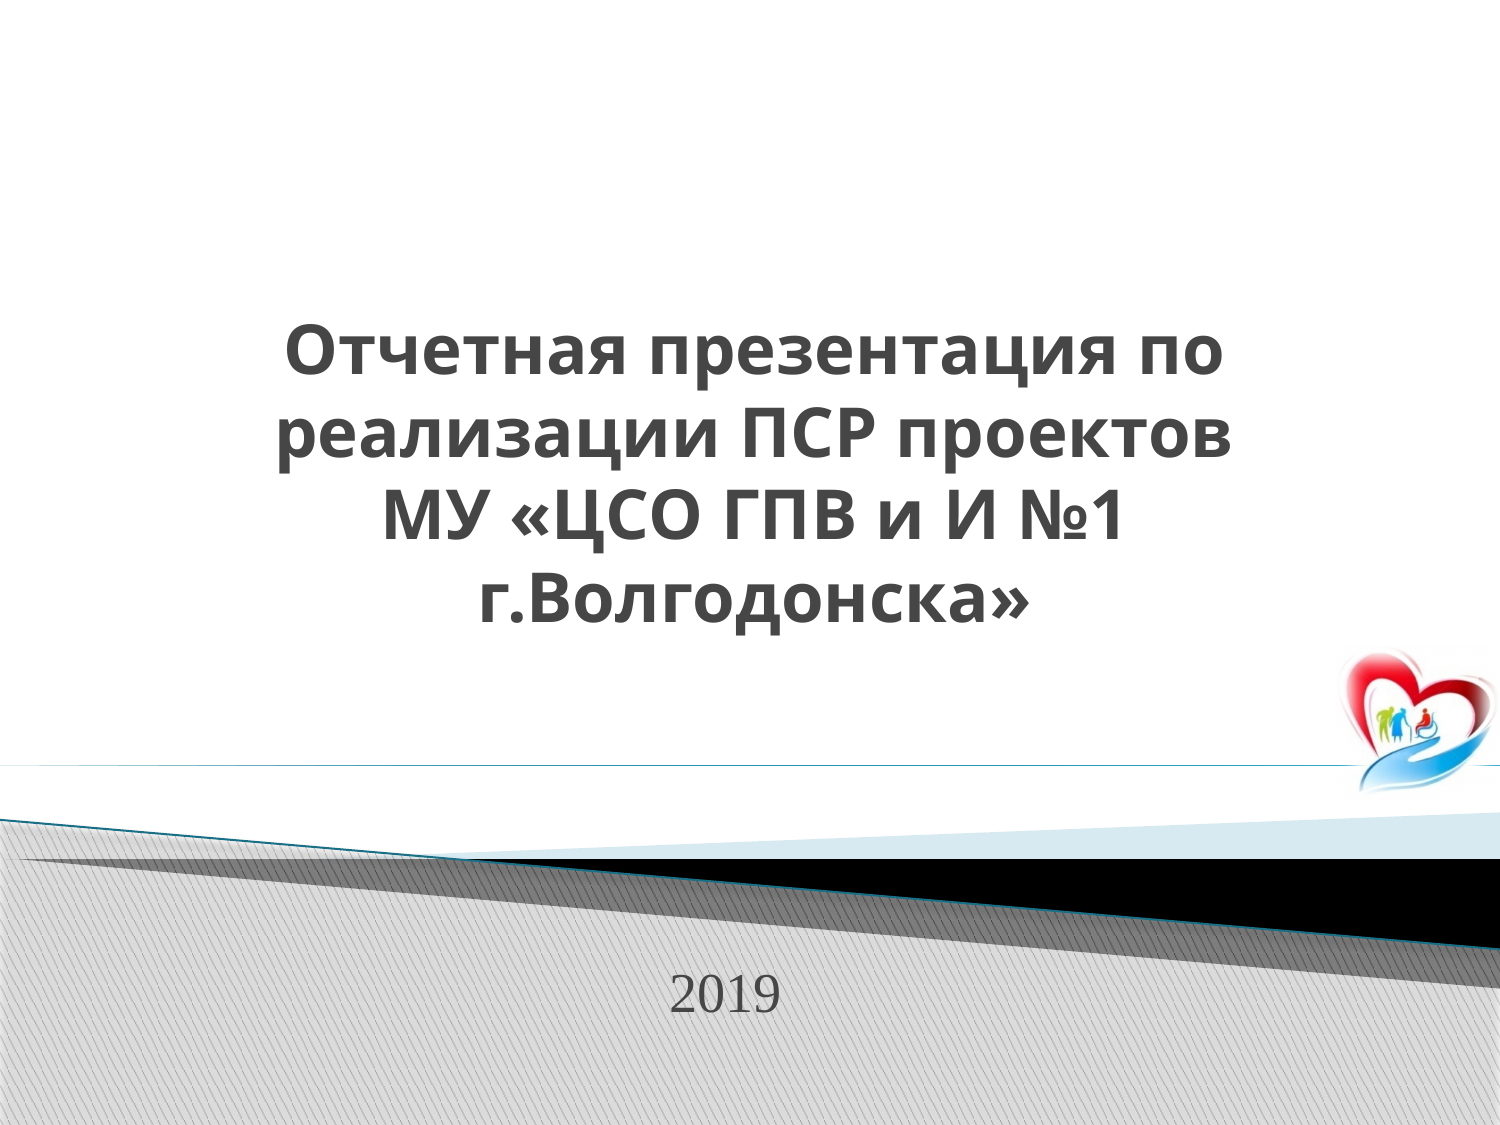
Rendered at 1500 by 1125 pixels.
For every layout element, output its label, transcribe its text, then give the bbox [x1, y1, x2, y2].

subtitle 2019 [93, 949, 1369, 1102]
picture [5, 859, 1500, 989]
title Отчетная презентация по реализации ПСР проектов МУ «ЦСО ГПВ и И №1 г.Волгодонска» [117, 292, 1393, 727]
picture [1335, 644, 1500, 803]
